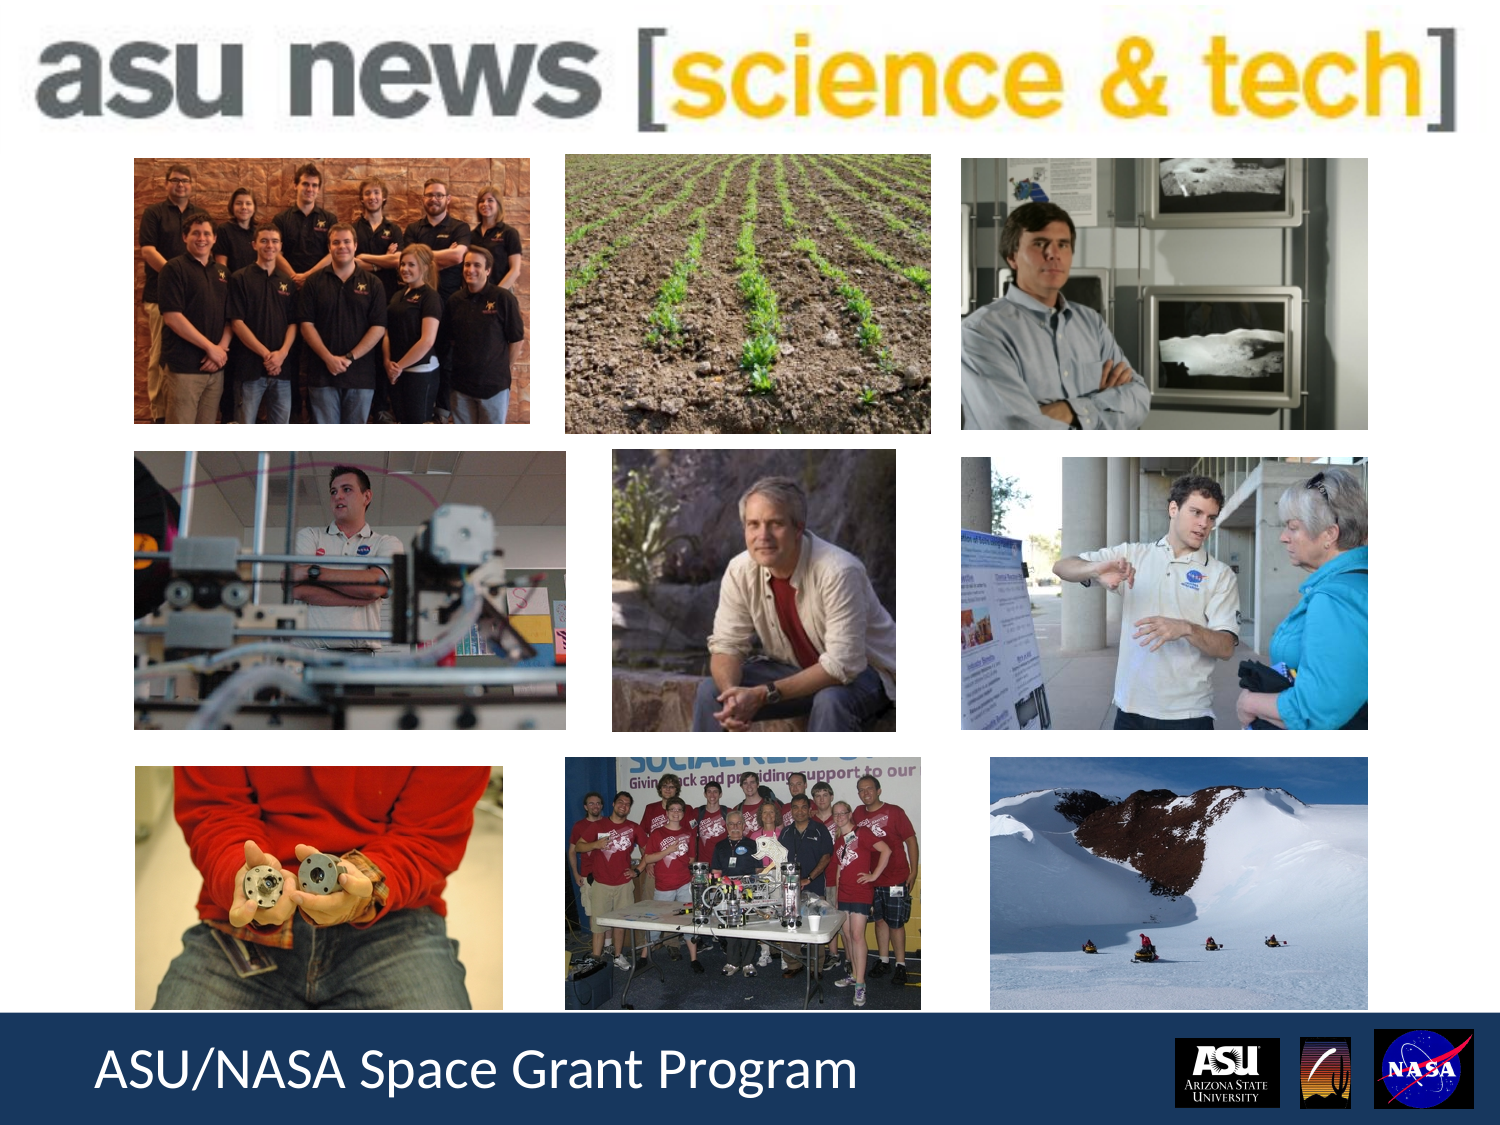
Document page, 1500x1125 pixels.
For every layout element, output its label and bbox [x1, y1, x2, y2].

picture [1300, 1037, 1351, 1109]
picture [0, 5, 1500, 435]
picture [564, 757, 921, 1011]
picture [960, 457, 1369, 730]
picture [133, 158, 530, 424]
picture [135, 766, 503, 1011]
picture [133, 451, 566, 730]
picture [960, 158, 1369, 430]
picture [1175, 1038, 1280, 1108]
picture [612, 449, 896, 733]
picture [990, 757, 1369, 1011]
picture [1374, 1029, 1474, 1109]
